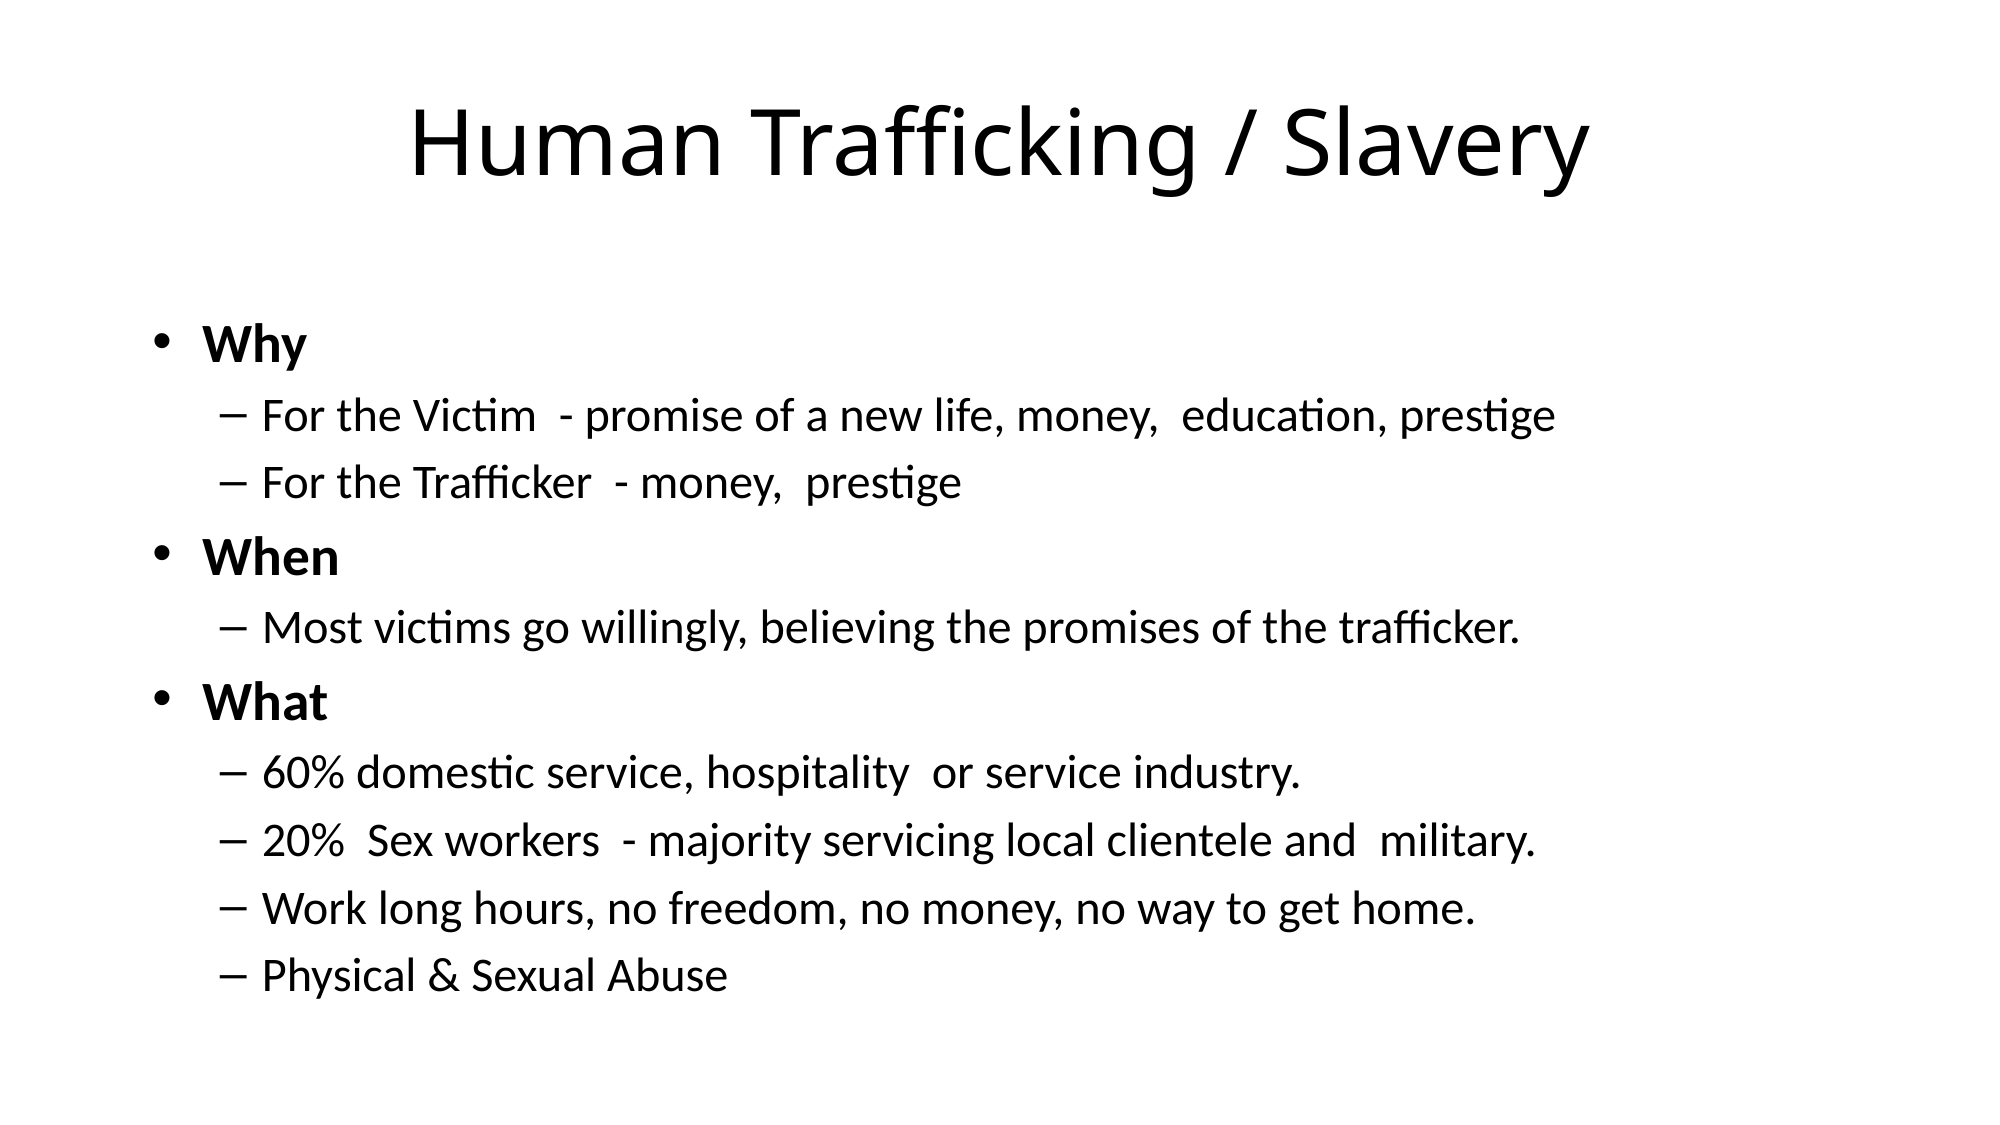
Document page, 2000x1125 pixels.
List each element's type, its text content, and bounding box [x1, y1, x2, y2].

title Human Trafficking / Slavery [99, 45, 1900, 233]
list Why For the Victim - promise of a new life, money, education, prestige For the Trafficker - money, prestige When Most victims go willingly, believing the promises of the trafficker. What 60% domestic service, hospitality or service industry. 20% Sex workers - majority servicing local clientele and military. Work long hours, no freedom, no money, no way to get home. Physical & Sexual Abuse [137, 299, 1862, 1084]
